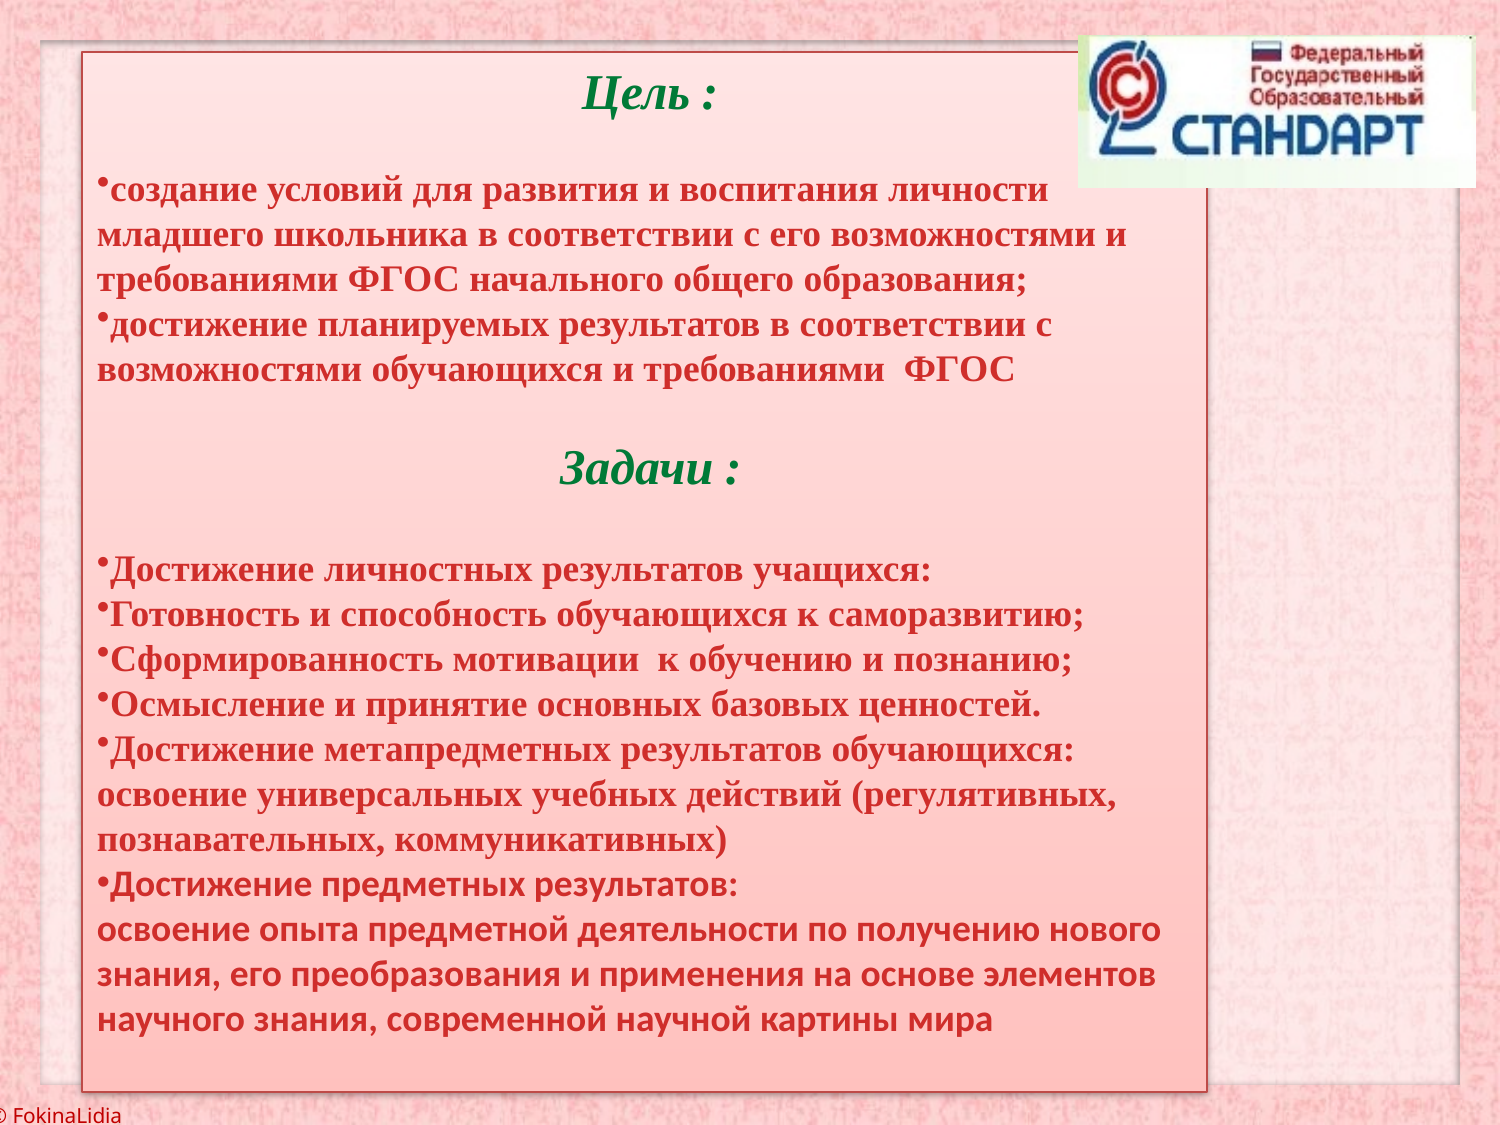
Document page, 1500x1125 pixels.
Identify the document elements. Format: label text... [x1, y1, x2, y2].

picture [0, 0, 1500, 1125]
text_box Цель : создание условий для развития и воспитания личности младшего школьника в соответствии с его возможностями и требованиями ФГОС начального общего образования; достижение планируемых результатов в соответствии с возможностями обучающихся и требованиями ФГОС Задачи : Достижение личностных результатов учащихся: Готовность и способность обучающихся к саморазвитию; Сформированность мотивации к обучению и познанию; Осмысление и принятие основных базовых ценностей. Достижение метапредметных результатов обучающихся: освоение универсальных учебных действий (регулятивных, познавательных, коммуникативных) Достижение предметных результатов: освоение опыта предметной деятельности по получению нового знания, его преобразования и применения на основе элементов научного знания, современной научной картины мира [81, 51, 1208, 1093]
